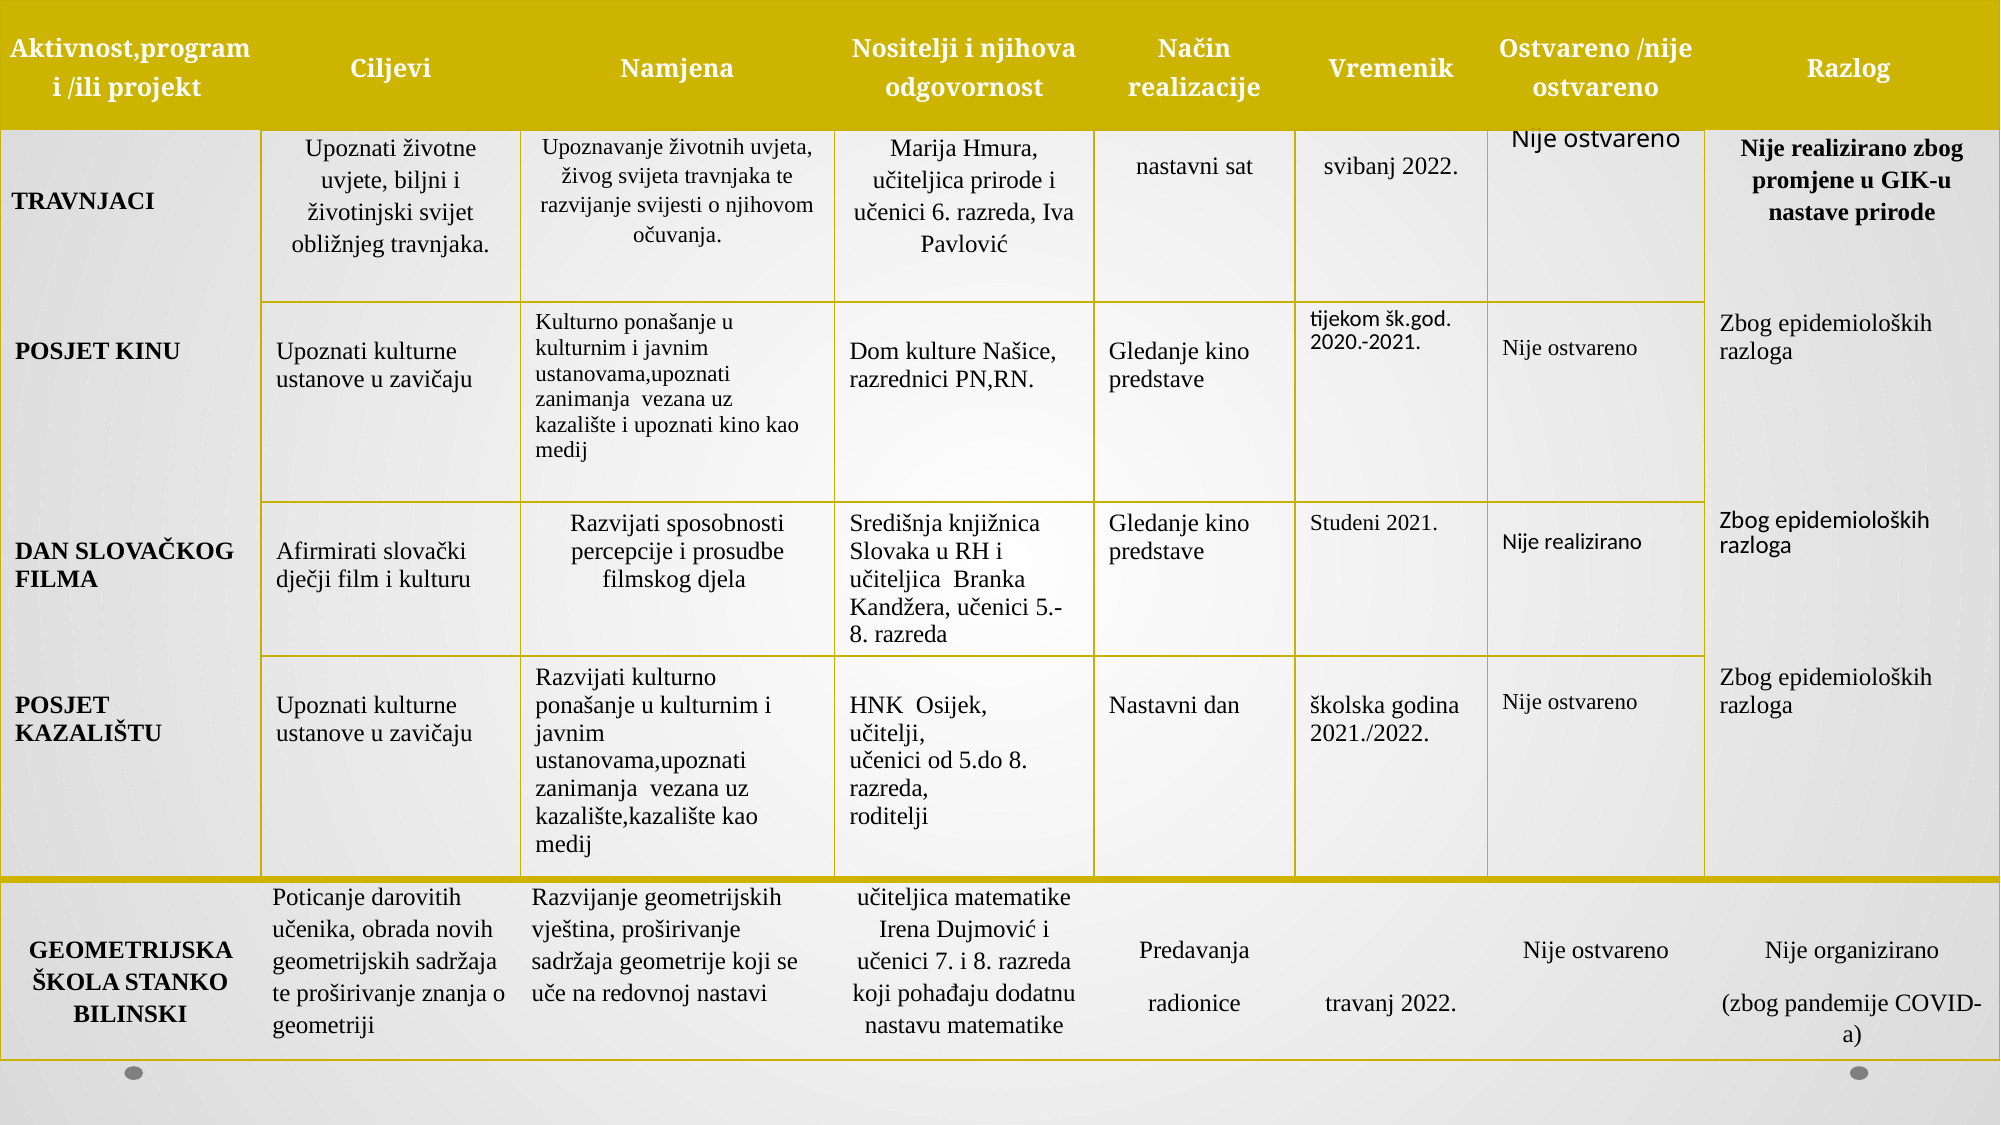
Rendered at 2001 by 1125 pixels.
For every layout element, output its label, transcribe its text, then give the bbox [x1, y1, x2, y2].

table_cell Afirmirati slovački dječji film i kulturu [262, 503, 520, 655]
table_cell Gledanje kino predstave [1095, 303, 1294, 501]
table_cell Upoznati kulturne ustanove u zavičaju [262, 657, 520, 876]
table_cell HNK Osijek, učitelji, učenici od 5.do 8. razreda, roditelji [835, 657, 1093, 876]
table_cell POSJET KINU [1, 302, 260, 502]
table_cell svibanj 2022. [1296, 131, 1487, 301]
table_cell Zbog epidemioloških razloga [1705, 656, 1999, 876]
table_cell GEOMETRIJSKA ŠKOLA STANKO BILINSKI [1, 883, 261, 1059]
table_cell TRAVNJACI [1, 130, 260, 302]
table_cell Razvijanje geometrijskih vještina, proširivanje sadržaja geometrije koji se uče na redovnoj nastavi [521, 883, 835, 1059]
table_header Ostvareno /nije ostvareno [1487, 1, 1705, 129]
table_header Nositelji i njihova odgovornost [835, 1, 1094, 129]
table_cell Poticanje darovitih učenika, obrada novih geometrijskih sadržaja te proširivanje znanja o geometriji [261, 883, 521, 1059]
table_cell Nije ostvareno [1488, 131, 1704, 301]
table_cell Nije ostvareno [1488, 657, 1704, 876]
table_cell Nije ostvareno [1487, 883, 1705, 1059]
table_cell Nije realizirano zbog promjene u GIK-u nastave prirode [1705, 130, 1999, 302]
table_cell Upoznati životne uvjete, biljni i životinjski svijet obližnjeg travnjaka. [262, 131, 520, 301]
table_cell učiteljica matematike Irena Dujmović i učenici 7. i 8. razreda koji pohađaju dodatnu nastavu matematike [835, 883, 1094, 1059]
table_cell POSJET KAZALIŠTU [1, 656, 260, 876]
table_cell tijekom šk.god. 2020.-2021. [1296, 303, 1487, 501]
table_cell Dom kulture Našice, razrednici PN,RN. [835, 303, 1093, 501]
table_cell Nije ostvareno [1488, 303, 1704, 501]
table_header Način realizacije [1094, 1, 1295, 129]
table_cell Nastavni dan [1095, 657, 1294, 876]
table_cell Gledanje kino predstave [1095, 503, 1294, 655]
table_cell Središnja knjižnica Slovaka u RH i učiteljica Branka Kandžera, učenici 5.-8. razreda [835, 503, 1093, 655]
table_header Namjena [521, 1, 835, 129]
table_cell Predavanja radionice [1094, 883, 1295, 1059]
table_cell Studeni 2021. [1296, 503, 1487, 655]
table_cell DAN SLOVAČKOG FILMA [1, 502, 260, 656]
table_cell Kulturno ponašanje u kulturnim i javnim ustanovama,upoznati zanimanja vezana uz kazalište i upoznati kino kao medij [521, 303, 834, 501]
table_cell nastavni sat [1095, 131, 1294, 301]
table_header Razlog [1705, 1, 1999, 130]
table_header Aktivnost,program i /ili projekt [1, 1, 261, 130]
table_cell Marija Hmura, učiteljica prirode i učenici 6. razreda, Iva Pavlović [835, 131, 1093, 301]
table_cell travanj 2022. [1295, 883, 1487, 1059]
table_cell Upoznati kulturne ustanove u zavičaju [262, 303, 520, 501]
table_cell Nije organizirano (zbog pandemije COVID-a) [1705, 883, 1999, 1059]
table_cell Upoznavanje životnih uvjeta, živog svijeta travnjaka te razvijanje svijesti o njihovom očuvanja. [521, 131, 834, 301]
table_cell Nije realizirano [1488, 503, 1704, 655]
table_header Ciljevi [261, 1, 521, 129]
table_cell Razvijati sposobnosti percepcije i prosudbe filmskog djela [521, 503, 834, 655]
table_header Vremenik [1295, 1, 1487, 129]
table_cell Zbog epidemioloških razloga [1705, 302, 1999, 502]
table_cell Zbog epidemioloških razloga [1705, 502, 1999, 656]
table_cell Razvijati kulturno ponašanje u kulturnim i javnim ustanovama,upoznati zanimanja vezana uz kazalište,kazalište kao medij [521, 657, 834, 876]
table_cell školska godina 2021./2022. [1296, 657, 1487, 876]
